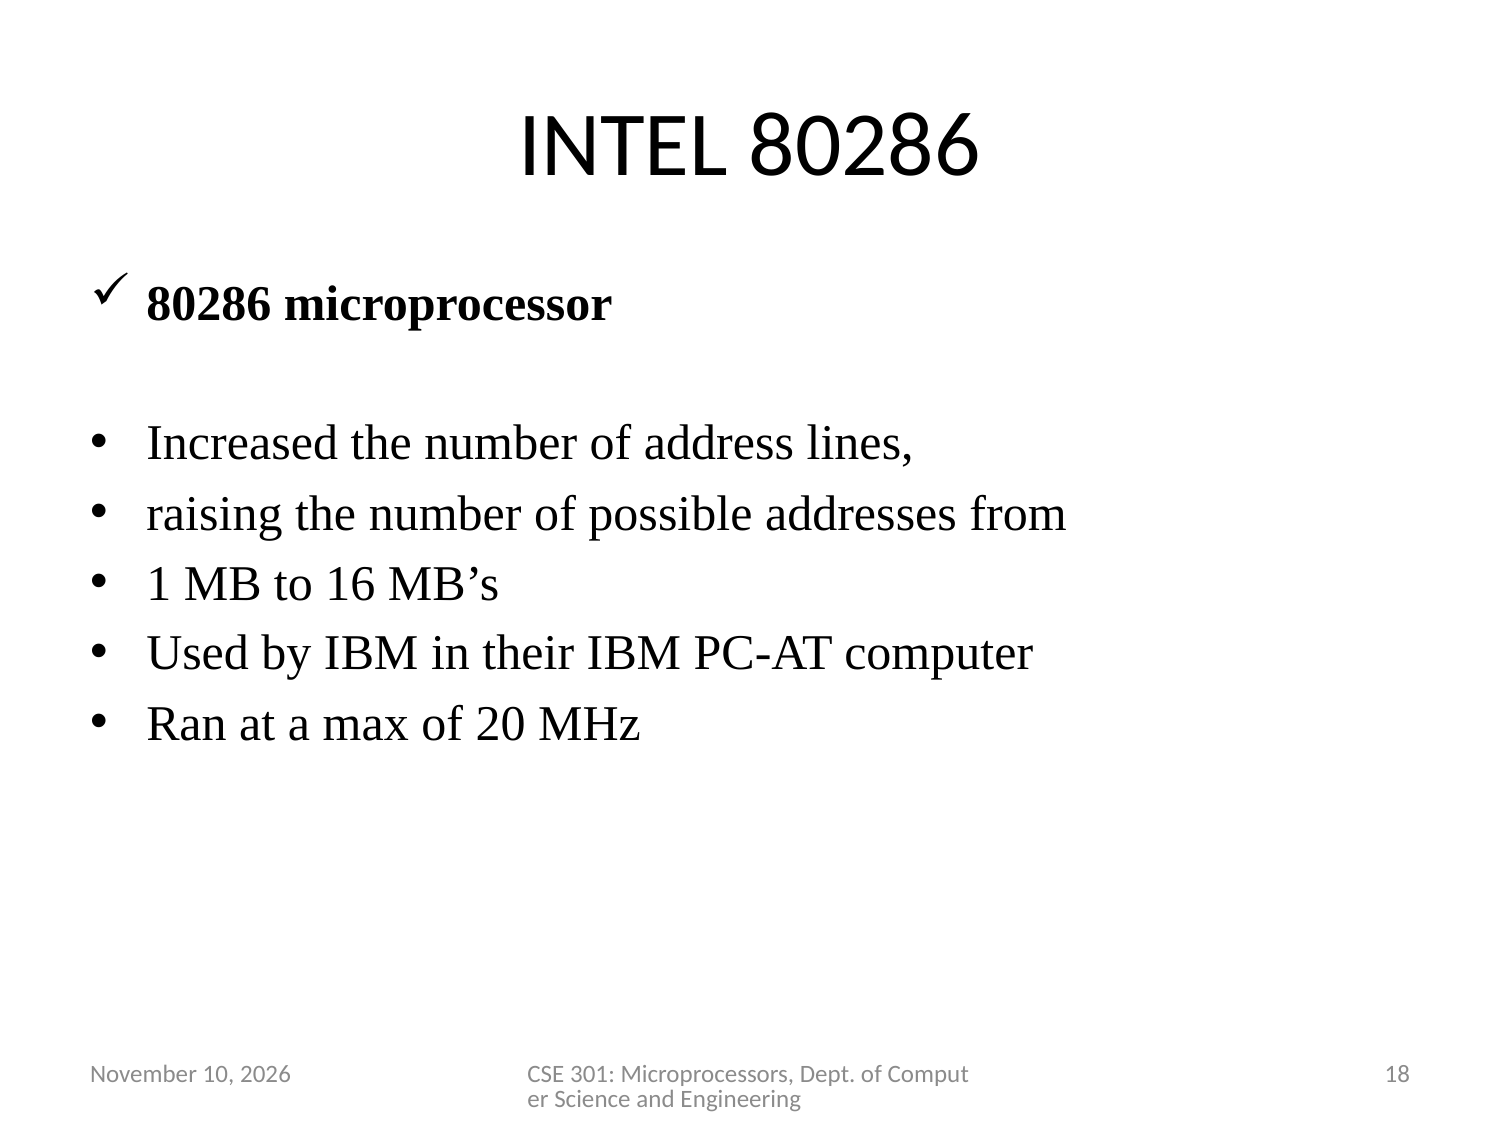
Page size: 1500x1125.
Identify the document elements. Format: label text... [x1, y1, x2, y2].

title INTEL 80286 [75, 45, 1425, 233]
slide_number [75, 1042, 425, 1103]
footer CSE 301: Microprocessors, Dept. of Computer Science and Engineering [512, 1042, 988, 1103]
list 80286 microprocessor Increased the number of address lines, raising the number of possible addresses from 1 MB to 16 MB’s Used by IBM in their IBM PC-AT computer Ran at a max of 20 MHz [75, 262, 1425, 1005]
slide_number 18 [1074, 1042, 1425, 1103]
